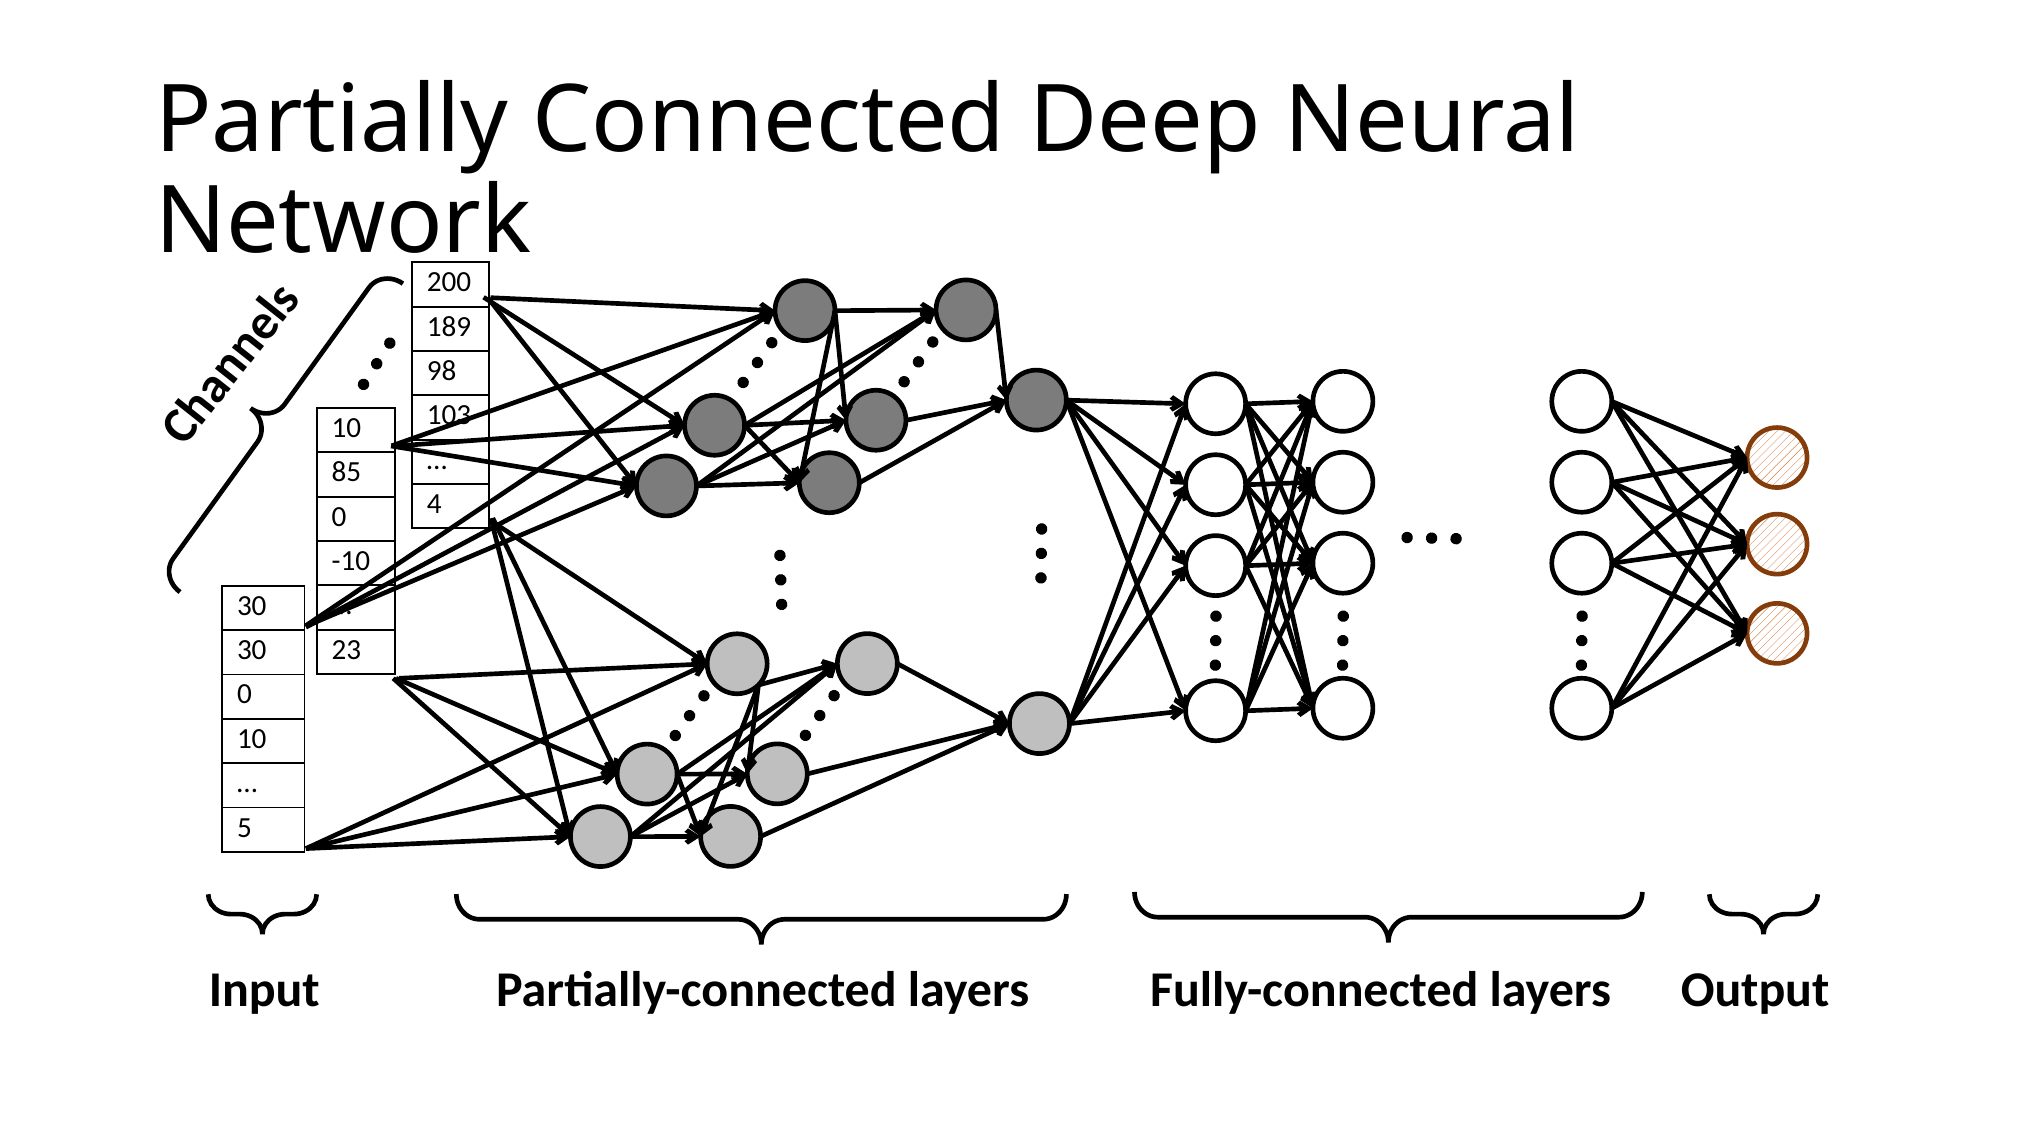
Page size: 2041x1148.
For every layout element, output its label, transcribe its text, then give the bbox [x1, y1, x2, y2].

text_box [1748, 513, 1809, 576]
text_box Input [198, 963, 331, 1018]
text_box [305, 836, 571, 849]
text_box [897, 663, 1010, 723]
text_box [1133, 891, 1643, 943]
text_box [702, 837, 762, 868]
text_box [1337, 611, 1349, 671]
text_box [1312, 677, 1374, 740]
text_box [1550, 451, 1611, 514]
text_box [935, 278, 997, 341]
text_box [1748, 426, 1809, 489]
text_box [798, 486, 861, 514]
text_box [1401, 532, 1462, 544]
text_box [168, 375, 305, 593]
text_box Partially-connected layers [456, 963, 1070, 1018]
text_box [571, 849, 629, 868]
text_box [1611, 564, 1748, 709]
text_box [1708, 894, 1819, 935]
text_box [996, 309, 1007, 400]
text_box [1069, 565, 1186, 710]
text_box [393, 678, 571, 836]
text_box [696, 309, 936, 486]
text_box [618, 663, 708, 849]
table_cell 30 [223, 631, 304, 674]
table_cell 0 [223, 675, 304, 718]
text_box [1069, 484, 1186, 565]
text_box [571, 518, 618, 678]
text_box [1313, 451, 1374, 514]
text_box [677, 774, 701, 837]
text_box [483, 297, 487, 425]
text_box [455, 894, 1067, 945]
text_box [1186, 453, 1245, 516]
text_box Channels [129, 245, 332, 482]
table_cell 5 [223, 808, 304, 851]
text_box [571, 678, 618, 775]
text_box [1314, 532, 1374, 595]
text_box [305, 425, 685, 628]
text_box [708, 632, 769, 663]
table_cell 23 [318, 631, 394, 663]
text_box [618, 626, 708, 663]
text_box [487, 297, 637, 425]
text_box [859, 400, 1007, 483]
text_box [1066, 400, 1186, 711]
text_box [305, 663, 490, 774]
table_cell 10 [223, 720, 304, 762]
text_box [630, 663, 838, 837]
text_box [775, 279, 836, 309]
text_box [1311, 370, 1374, 433]
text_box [685, 297, 775, 310]
text_box [1550, 677, 1613, 740]
text_box [1186, 534, 1245, 597]
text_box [305, 310, 483, 425]
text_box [1035, 523, 1047, 584]
text_box [1550, 532, 1611, 595]
text_box [1550, 370, 1613, 433]
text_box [305, 774, 393, 836]
text_box [1748, 602, 1809, 665]
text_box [760, 723, 1010, 837]
text_box [352, 278, 404, 310]
title Partially Connected Deep Neural Network [140, 61, 1900, 283]
table_header 30 [223, 587, 304, 629]
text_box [490, 518, 571, 678]
text_box Output [1668, 963, 1842, 1018]
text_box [1245, 401, 1313, 711]
table_header 200 [413, 263, 488, 306]
text_box [1186, 679, 1247, 742]
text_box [630, 773, 748, 837]
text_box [696, 420, 846, 486]
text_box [696, 482, 800, 486]
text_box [571, 775, 618, 849]
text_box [1611, 457, 1748, 564]
text_box [1010, 692, 1071, 755]
text_box Fully-connected layers [1105, 963, 1656, 1018]
text_box [836, 632, 899, 695]
text_box [207, 894, 318, 935]
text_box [1210, 611, 1222, 671]
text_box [1069, 710, 1186, 724]
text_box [774, 550, 787, 610]
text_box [1576, 611, 1588, 671]
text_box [637, 297, 685, 425]
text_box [305, 485, 637, 627]
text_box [1611, 401, 1748, 457]
text_box [1184, 372, 1247, 435]
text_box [685, 310, 775, 626]
table_cell … [223, 764, 304, 807]
text_box [1007, 369, 1068, 432]
